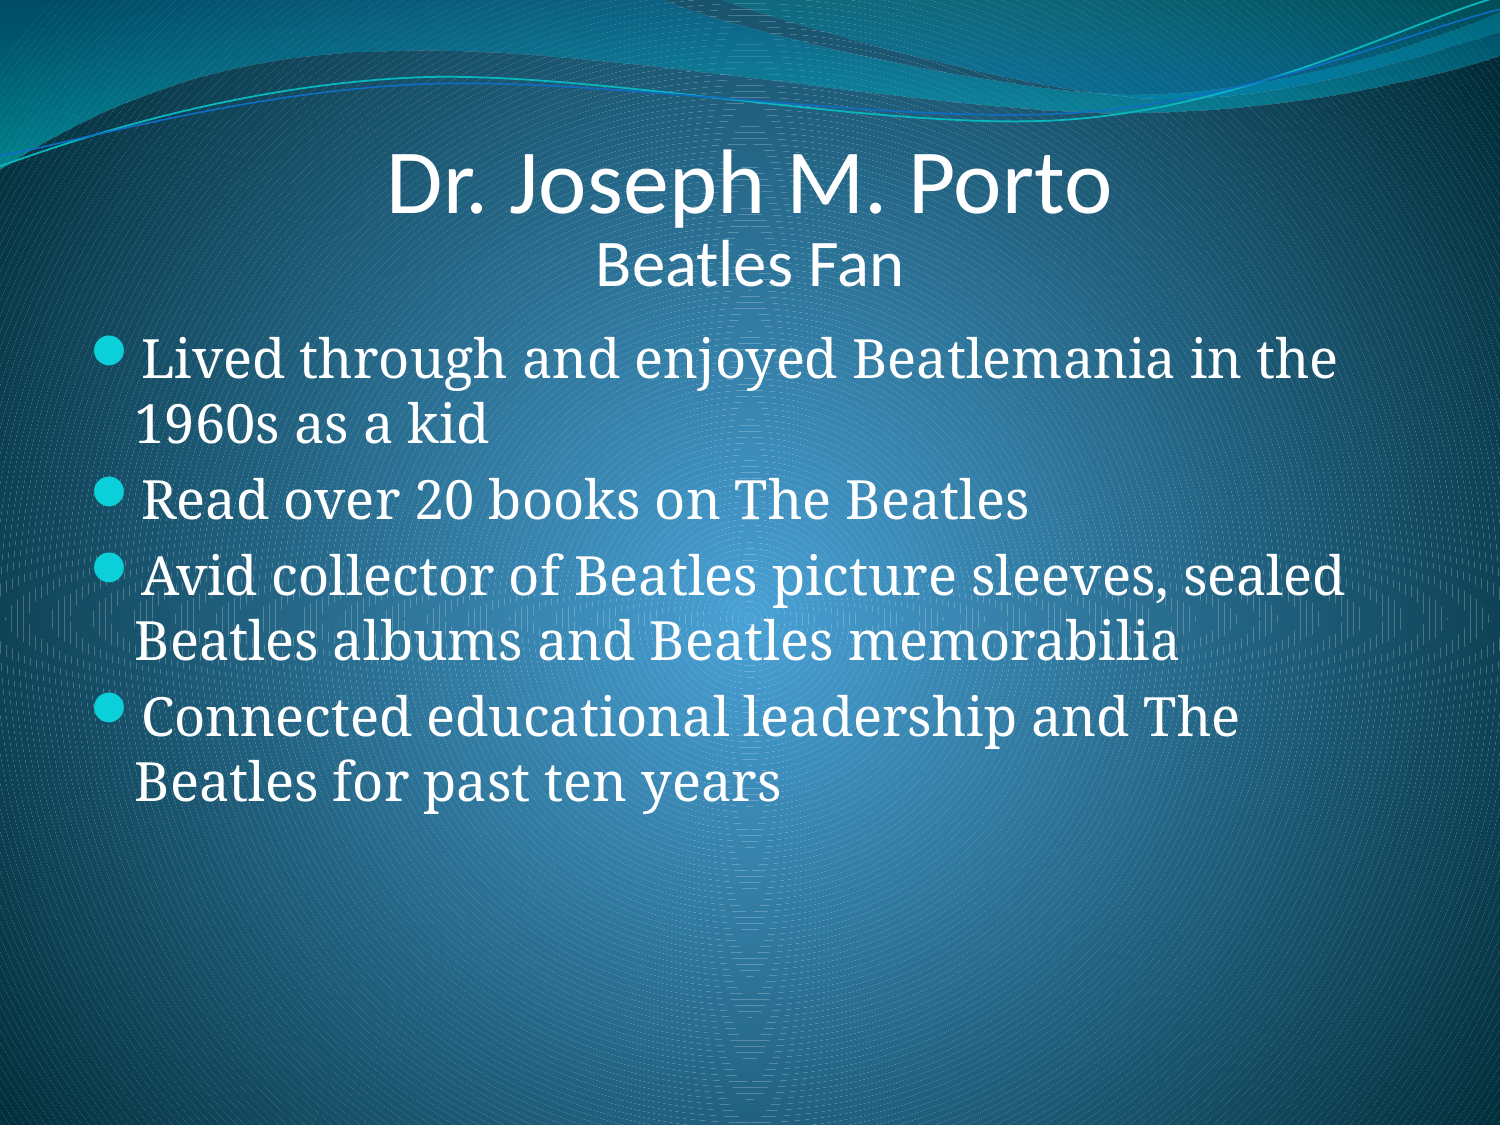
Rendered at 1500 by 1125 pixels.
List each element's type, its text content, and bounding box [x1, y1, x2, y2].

title Dr. Joseph M. Porto Beatles Fan [75, 115, 1425, 303]
list Lived through and enjoyed Beatlemania in the 1960s as a kid Read over 20 books on The Beatles Avid collector of Beatles picture sleeves, sealed Beatles albums and Beatles memorabilia Connected educational leadership and The Beatles for past ten years [75, 317, 1425, 1038]
